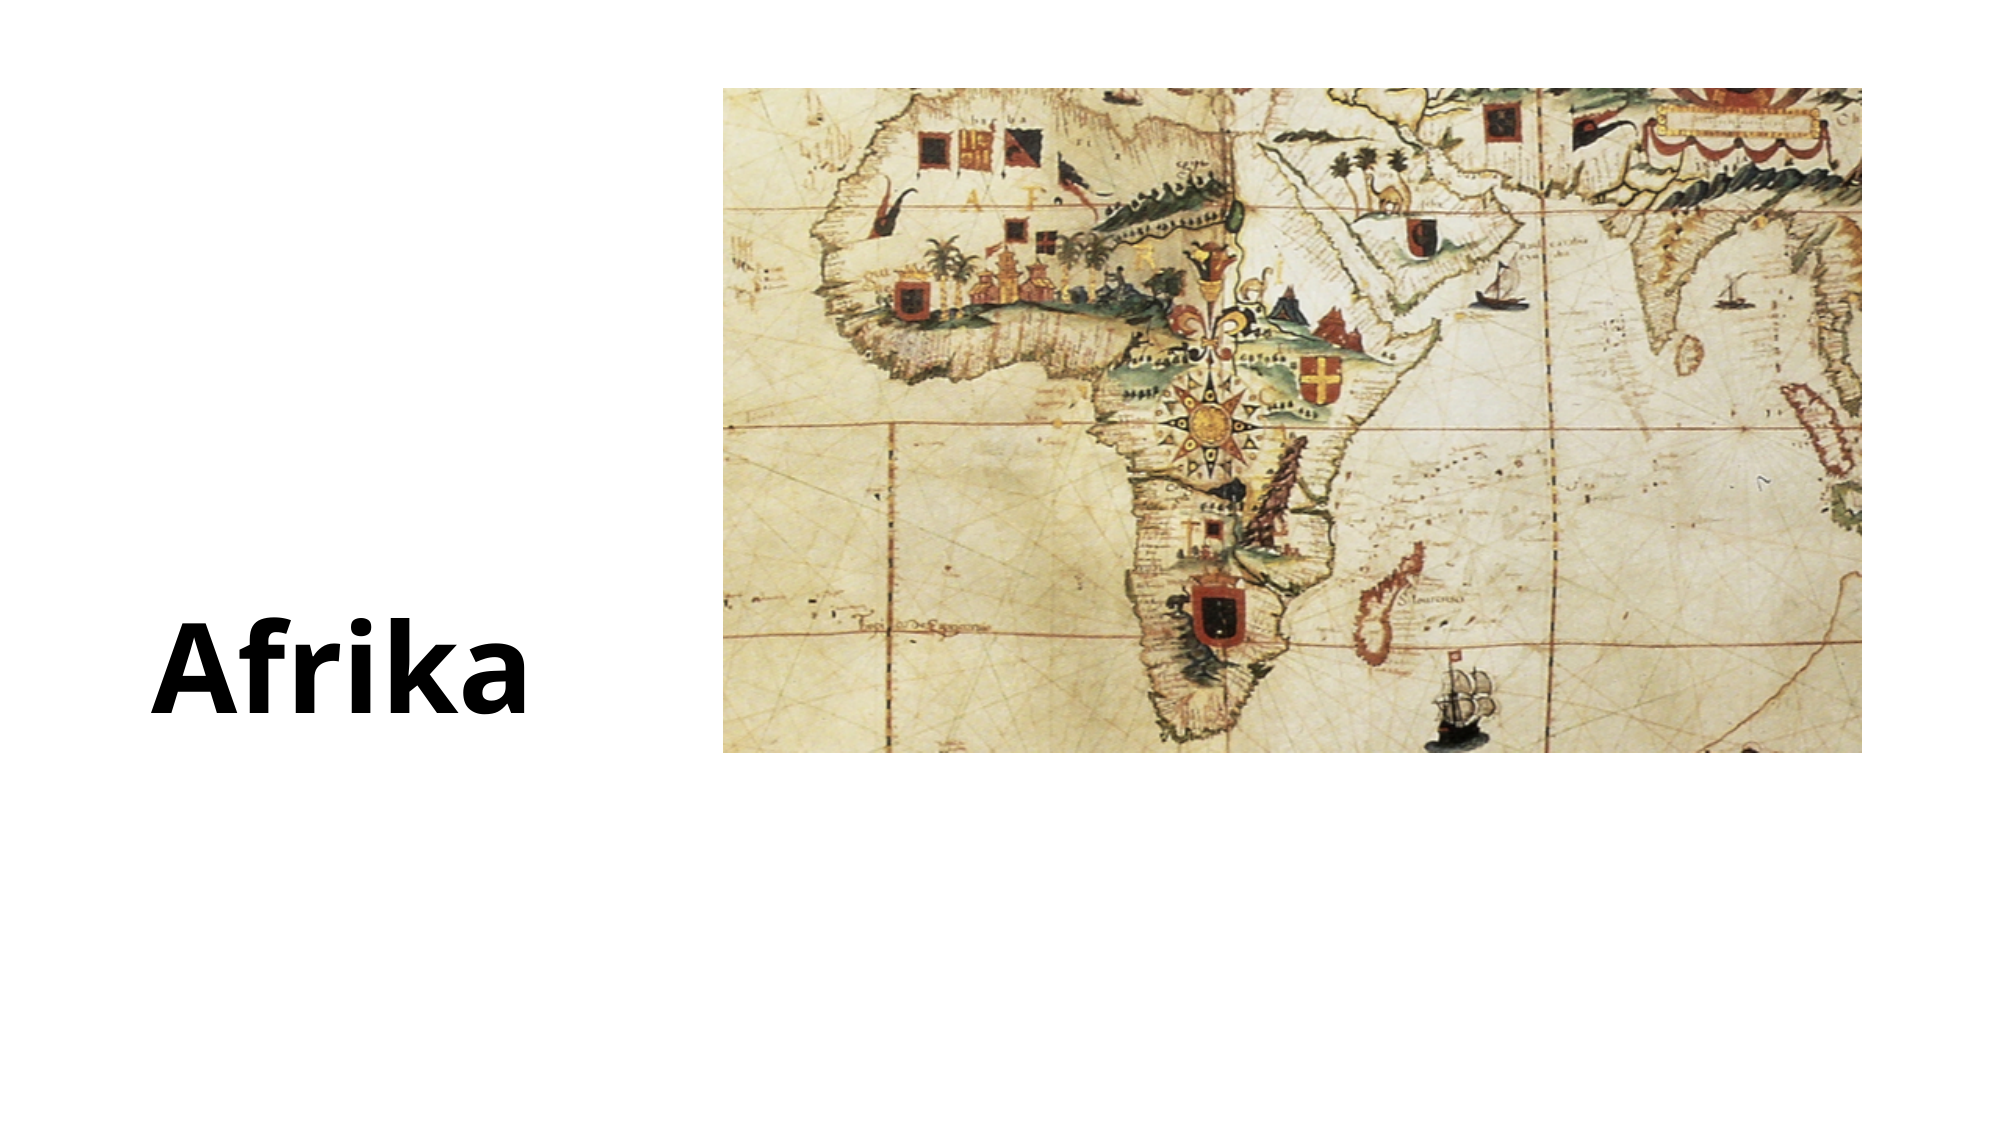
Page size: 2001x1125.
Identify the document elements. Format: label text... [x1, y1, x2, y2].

picture [723, 88, 1862, 753]
title Afrika [136, 280, 723, 749]
